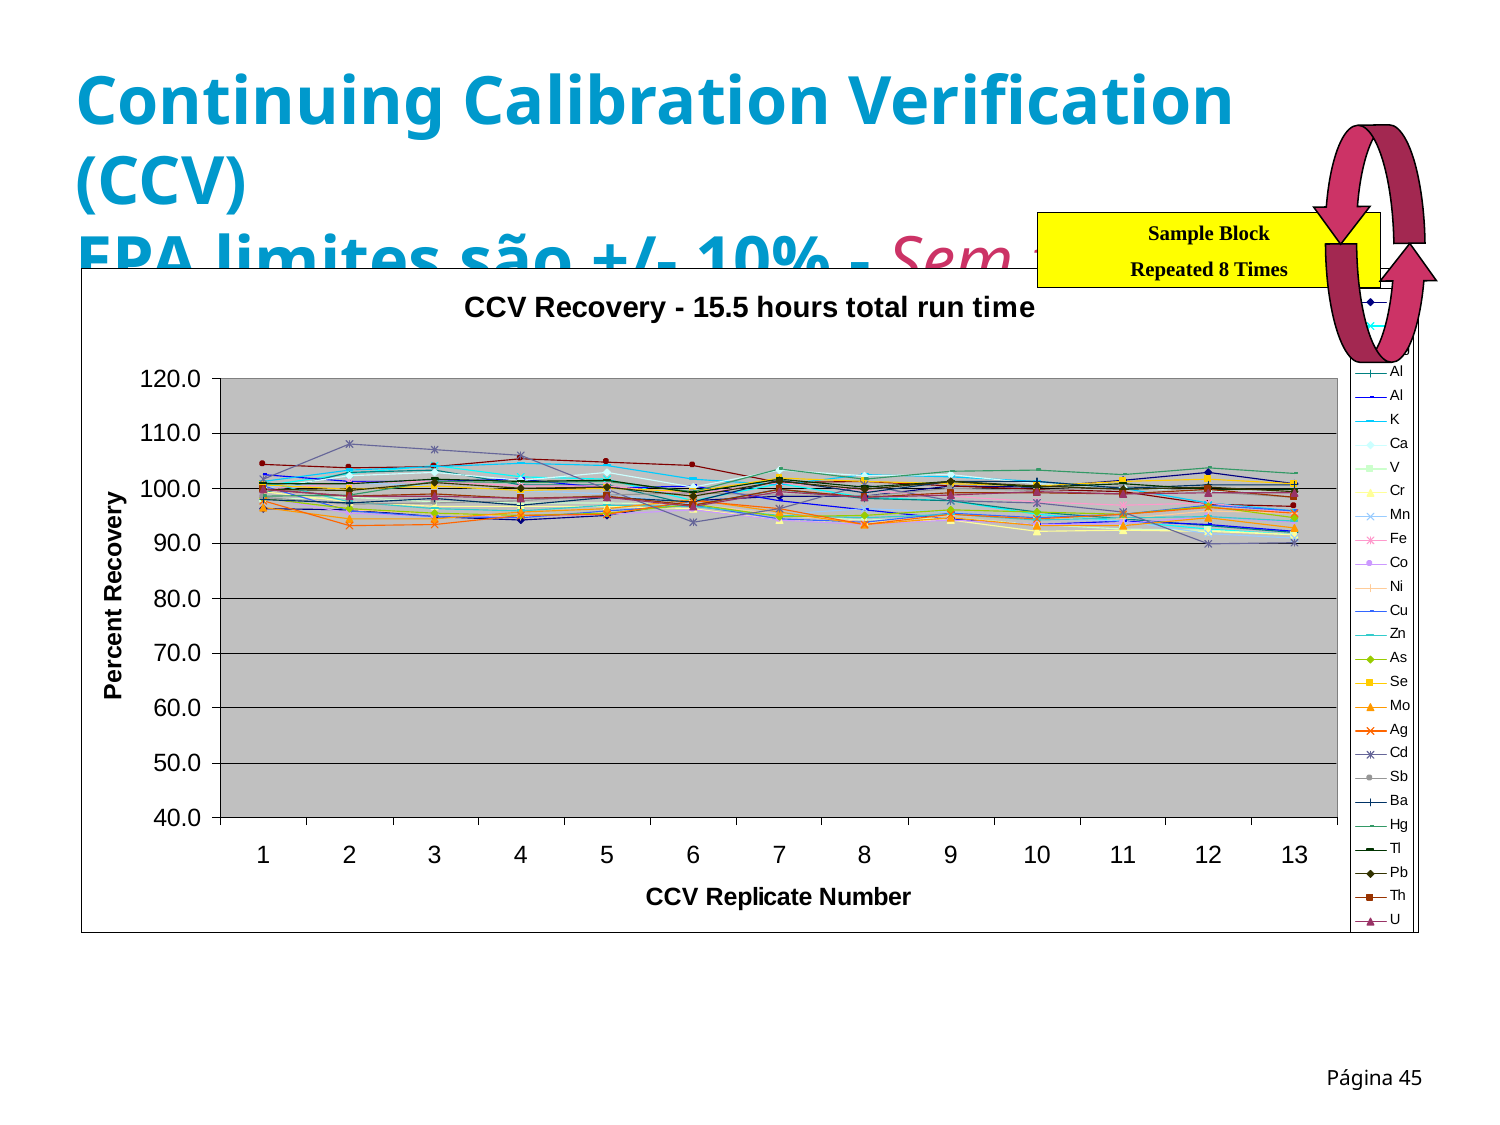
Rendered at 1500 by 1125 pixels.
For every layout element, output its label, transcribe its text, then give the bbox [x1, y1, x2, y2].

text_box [1037, 124, 1438, 363]
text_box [74, 262, 1426, 938]
slide_number Página 45 [1150, 1064, 1423, 1125]
title Continuing Calibration Verification (CCV) EPA limites são +/- 10% - Sem falhas [74, 57, 1423, 234]
